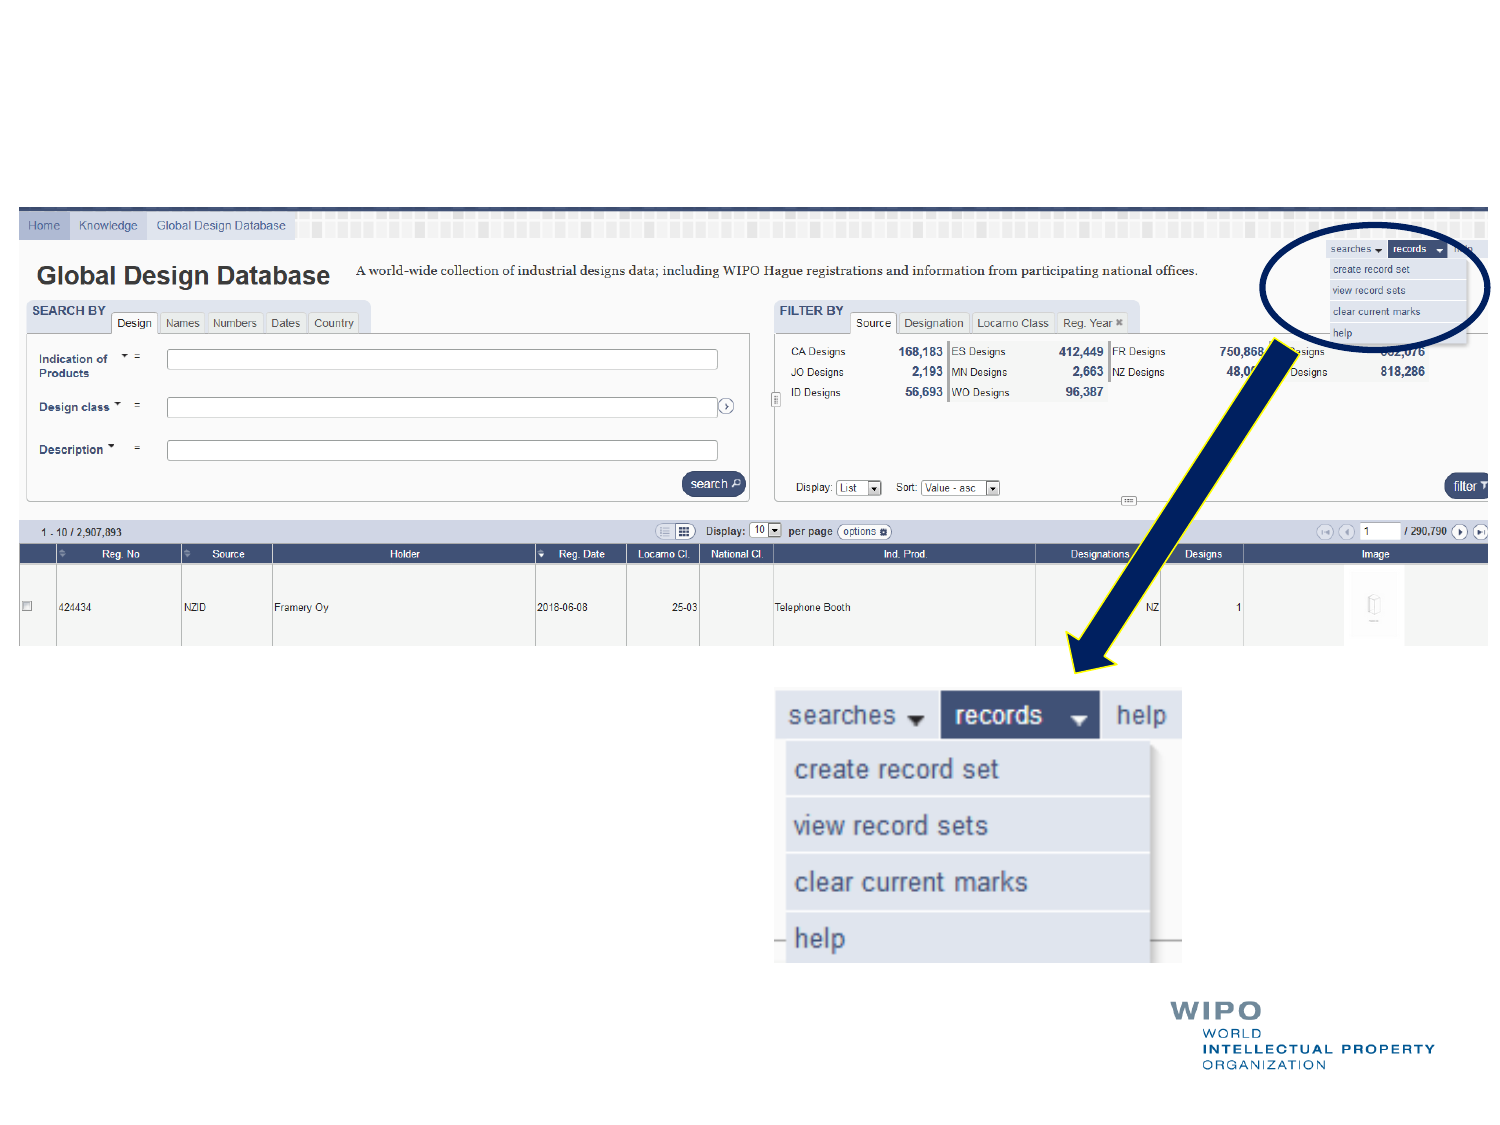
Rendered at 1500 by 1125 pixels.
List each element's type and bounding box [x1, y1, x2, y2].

picture [0, 0, 1500, 1125]
text_box [1070, 654, 1117, 674]
